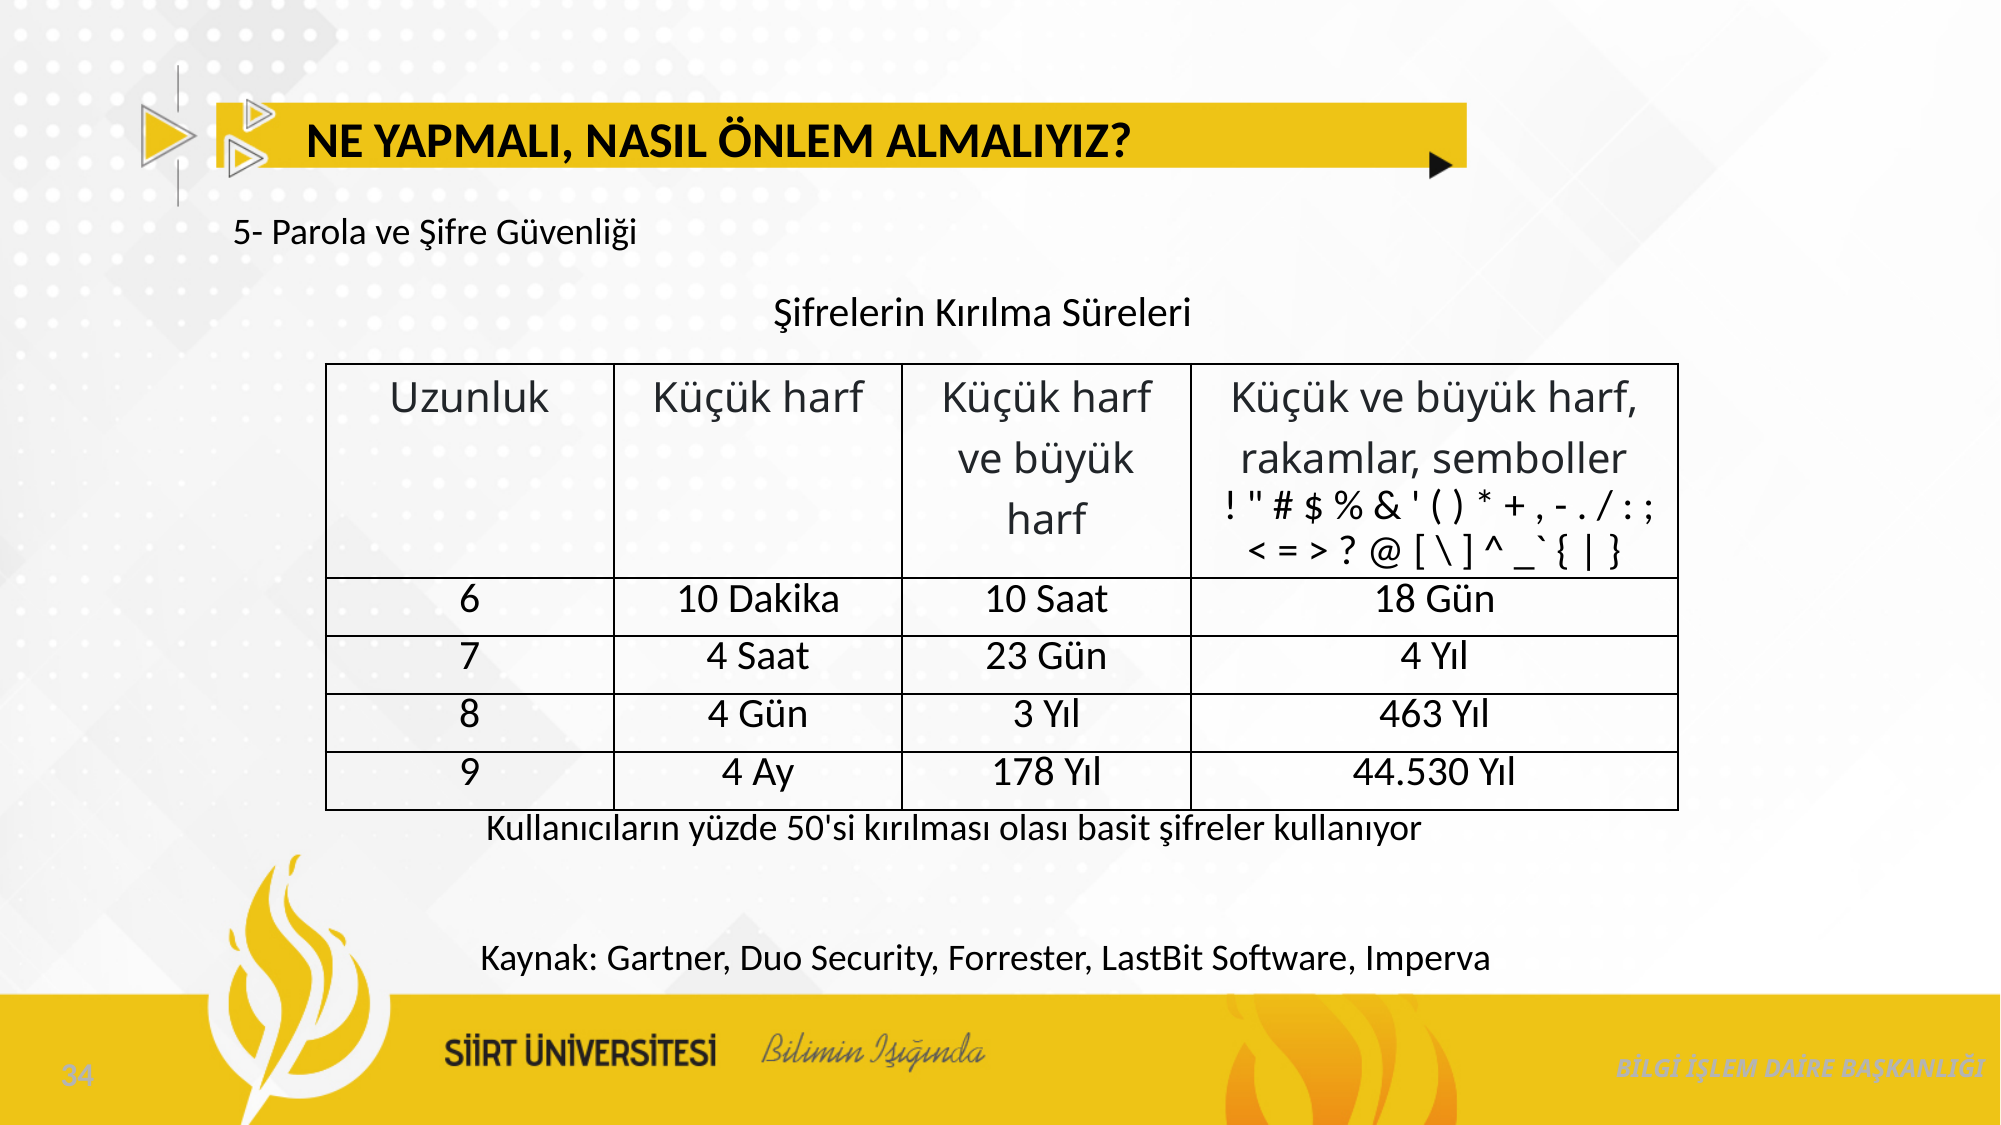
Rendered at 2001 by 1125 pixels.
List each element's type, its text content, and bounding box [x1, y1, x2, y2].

table_cell 4 Yıl [1192, 637, 1677, 693]
text_box Kullanıcıların yüzde 50'si kırılması olası basit şifreler kullanıyor [471, 795, 1439, 855]
table_cell 7 [327, 637, 613, 693]
table_cell 18 Gün [1192, 579, 1677, 635]
table_cell 178 Yıl [903, 753, 1190, 795]
table_cell 10 Saat [903, 579, 1190, 635]
text_box NE YAPMALI, NASIL ÖNLEM ALMALIYIZ? [291, 100, 1402, 175]
slide_number 34 [4, 1042, 110, 1103]
table_cell 8 [327, 695, 613, 751]
text_box 5- Parola ve Şifre Güvenliği [217, 199, 653, 260]
text_box Kaynak: Gartner, Duo Security, Forrester, LastBit Software, Imperva [465, 925, 1620, 986]
table_cell 6 [327, 579, 613, 635]
table_cell 44.530 Yıl [1192, 753, 1677, 809]
table_header Küçük harf [615, 365, 901, 577]
table_header Küçük ve büyük harf, rakamlar, semboller ! " # $ % & ' ( ) * + , - . / : ; < = > ? @ [ \ ] ^ _` { | } [1192, 365, 1677, 577]
table_cell 3 Yıl [903, 695, 1190, 751]
table_cell 4 Saat [615, 637, 901, 693]
table_cell 463 Yıl [1192, 695, 1677, 751]
table_cell 10 Dakika [615, 579, 901, 635]
table_header Uzunluk [327, 365, 613, 577]
table_cell 4 Ay [615, 753, 901, 795]
text_box Şifrelerin Kırılma Süreleri [758, 277, 1246, 343]
table_cell 4 Gün [615, 695, 901, 751]
table_header Küçük harf ve büyük harf [903, 365, 1190, 577]
table_cell 9 [327, 753, 613, 809]
footer BİLGİ İŞLEM DAİRE BAŞKANLIĞI [1436, 1036, 2000, 1103]
picture [0, 0, 2001, 1125]
table_cell 23 Gün [903, 637, 1190, 693]
